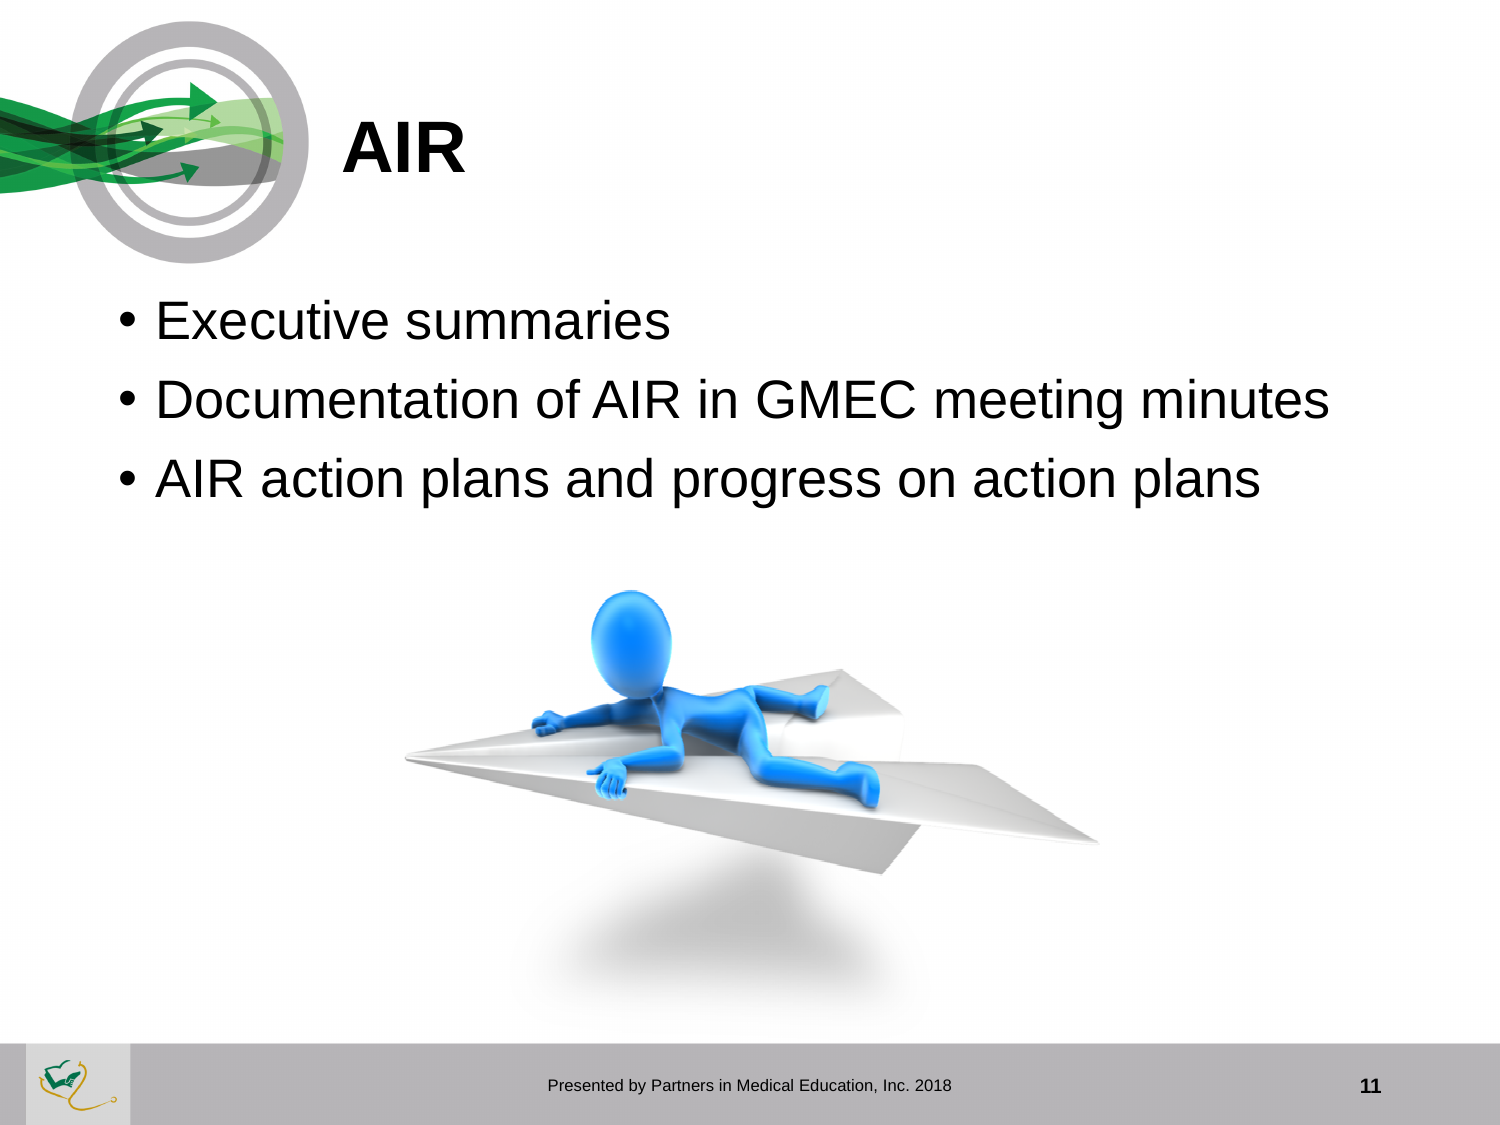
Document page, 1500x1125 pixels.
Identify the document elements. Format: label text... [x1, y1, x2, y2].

footer Presented by Partners in Medical Education, Inc. 2018 [496, 1056, 1004, 1116]
slide_number 11 [1059, 1055, 1397, 1116]
title AIR [326, 40, 1397, 258]
list Executive summaries Documentation of AIR in GMEC meeting minutes AIR action plans and progress on action plans [103, 285, 1397, 1014]
picture [0, 0, 1500, 1125]
